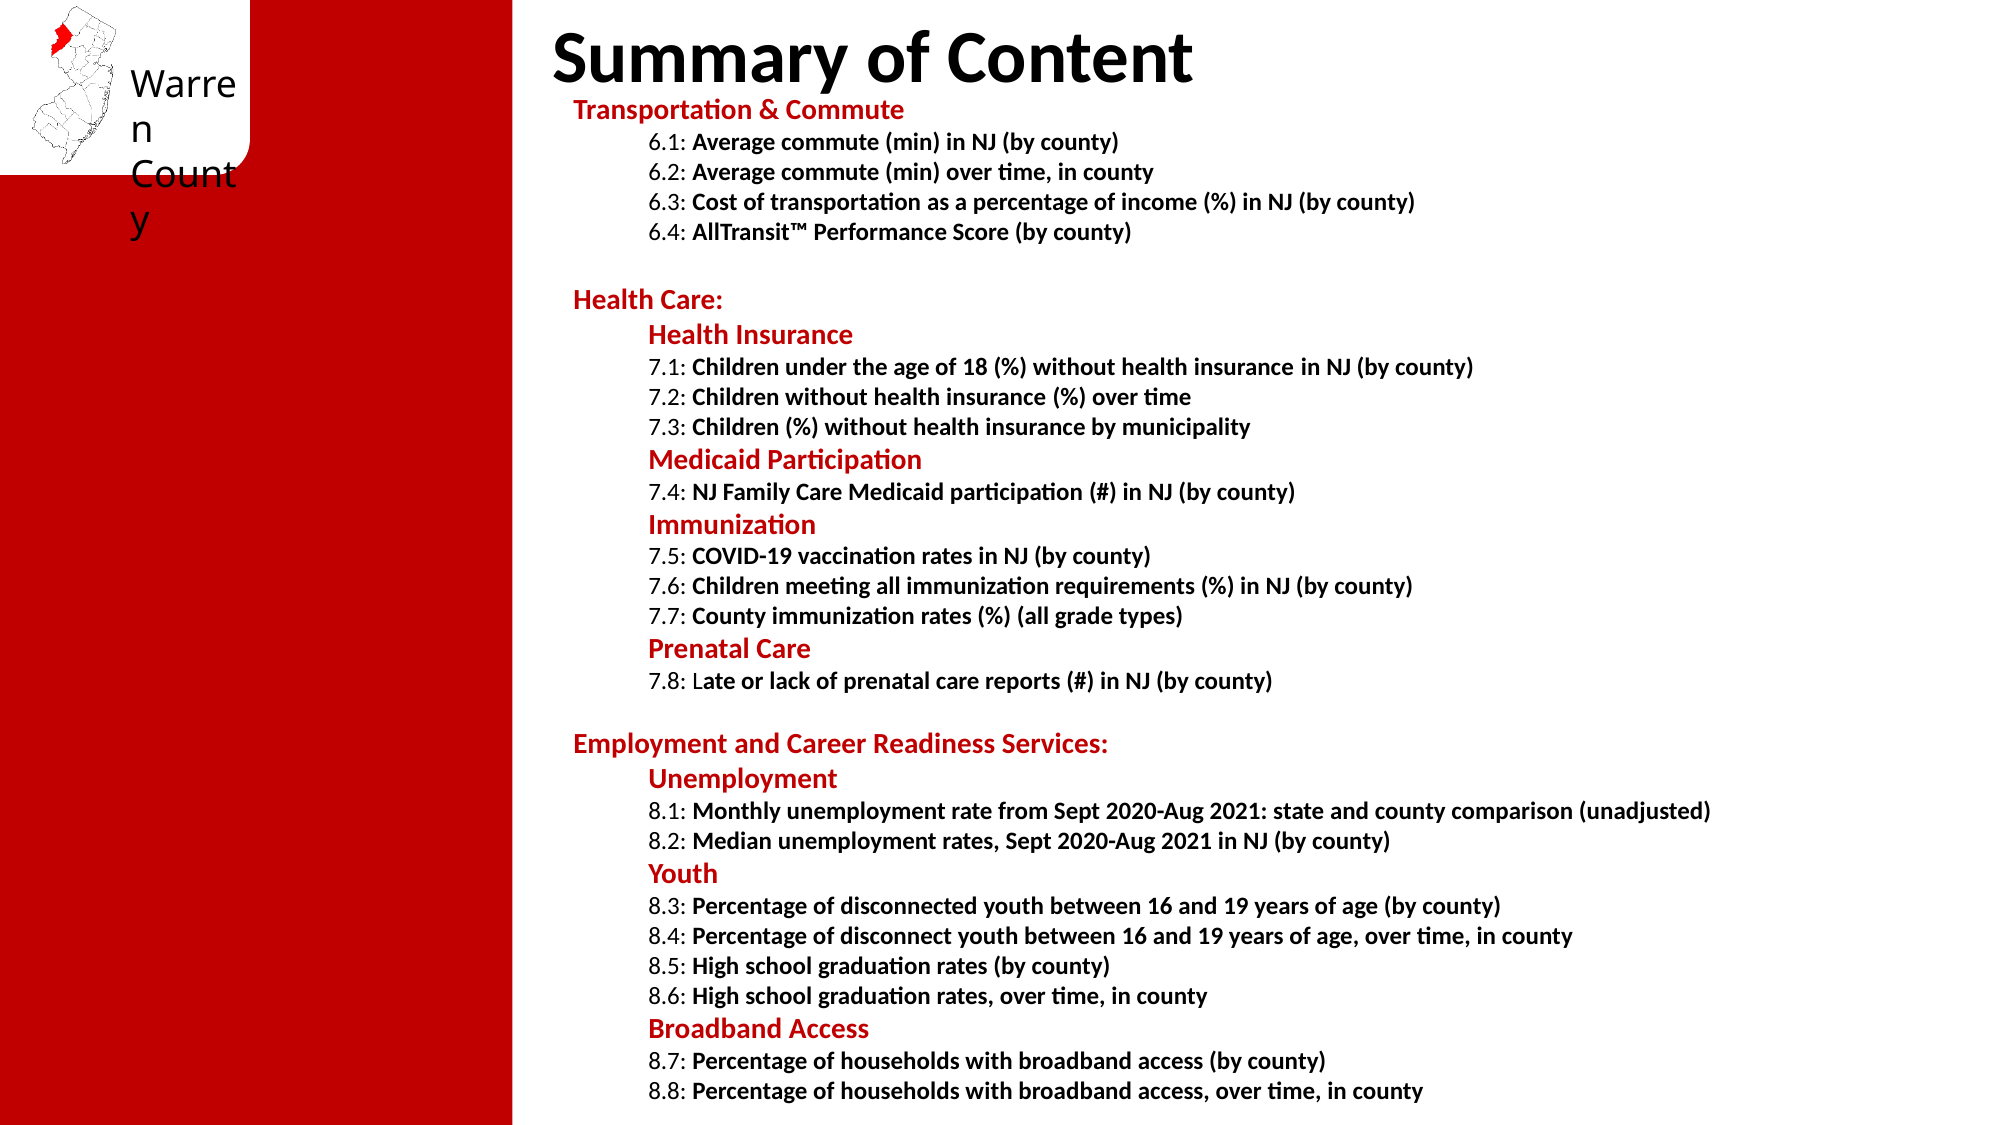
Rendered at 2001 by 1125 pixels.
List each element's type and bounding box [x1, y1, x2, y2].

picture [32, 6, 116, 164]
